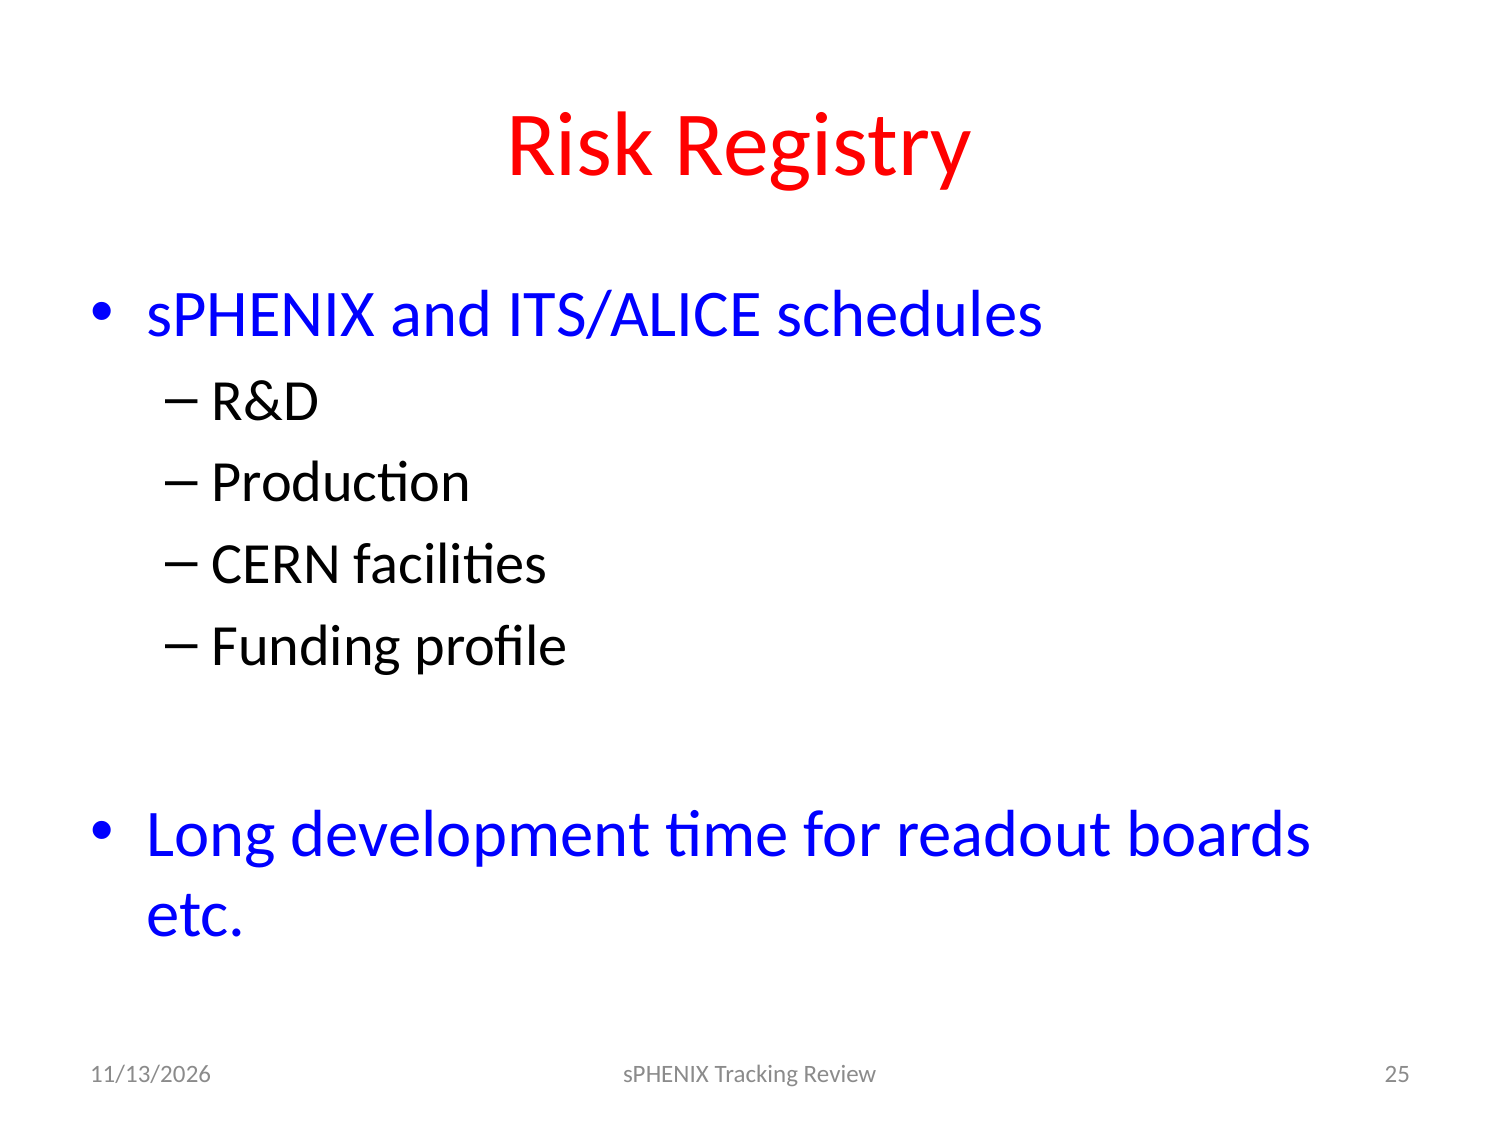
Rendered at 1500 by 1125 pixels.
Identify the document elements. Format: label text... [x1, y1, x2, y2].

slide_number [75, 1042, 425, 1103]
title Risk Registry [75, 45, 1425, 233]
list sPHENIX and ITS/ALICE schedules R&D Production CERN facilities Funding profile Long development time for readout boards etc. [75, 262, 1425, 1005]
footer sPHENIX Tracking Review [512, 1042, 988, 1103]
slide_number 25 [1074, 1042, 1425, 1103]
